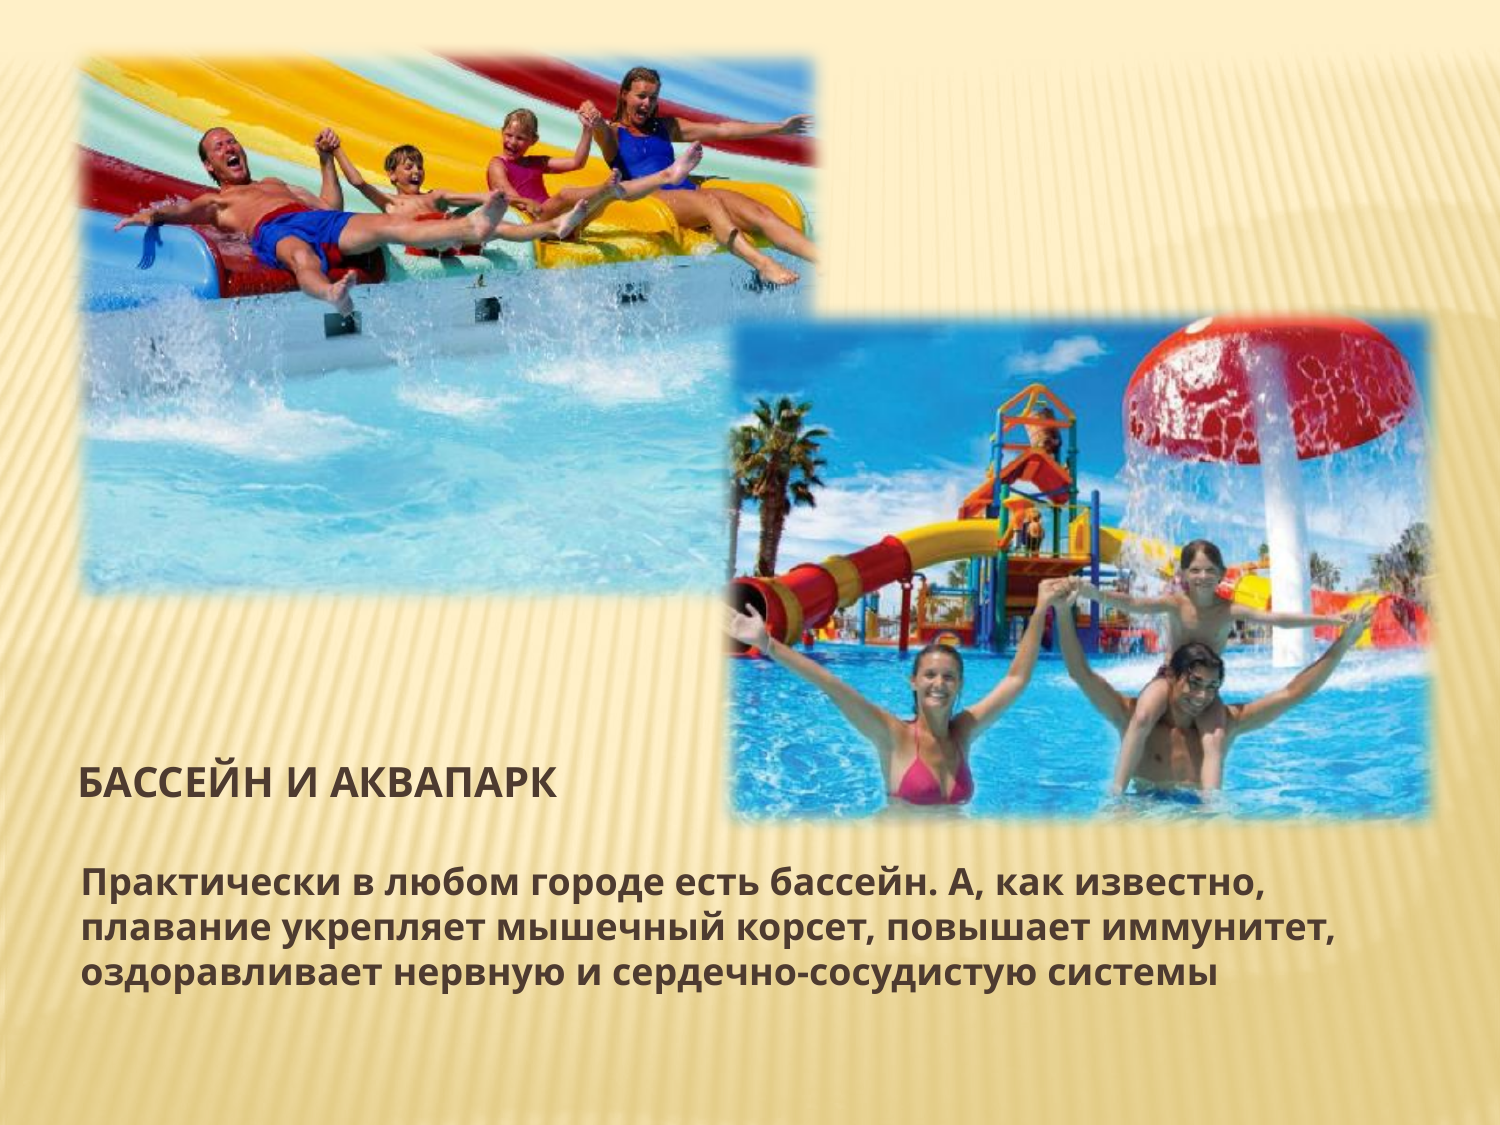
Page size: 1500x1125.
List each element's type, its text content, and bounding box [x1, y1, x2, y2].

picture [64, 42, 1446, 835]
list Практически в любом городе есть бассейн. А, как известно, плавание укрепляет мышечный корсет, повышает иммунитет, оздоравливает нервную и сердечно-сосудистую системы [62, 857, 1388, 1034]
title БАССЕЙН И АКВАПАРК [62, 727, 704, 835]
